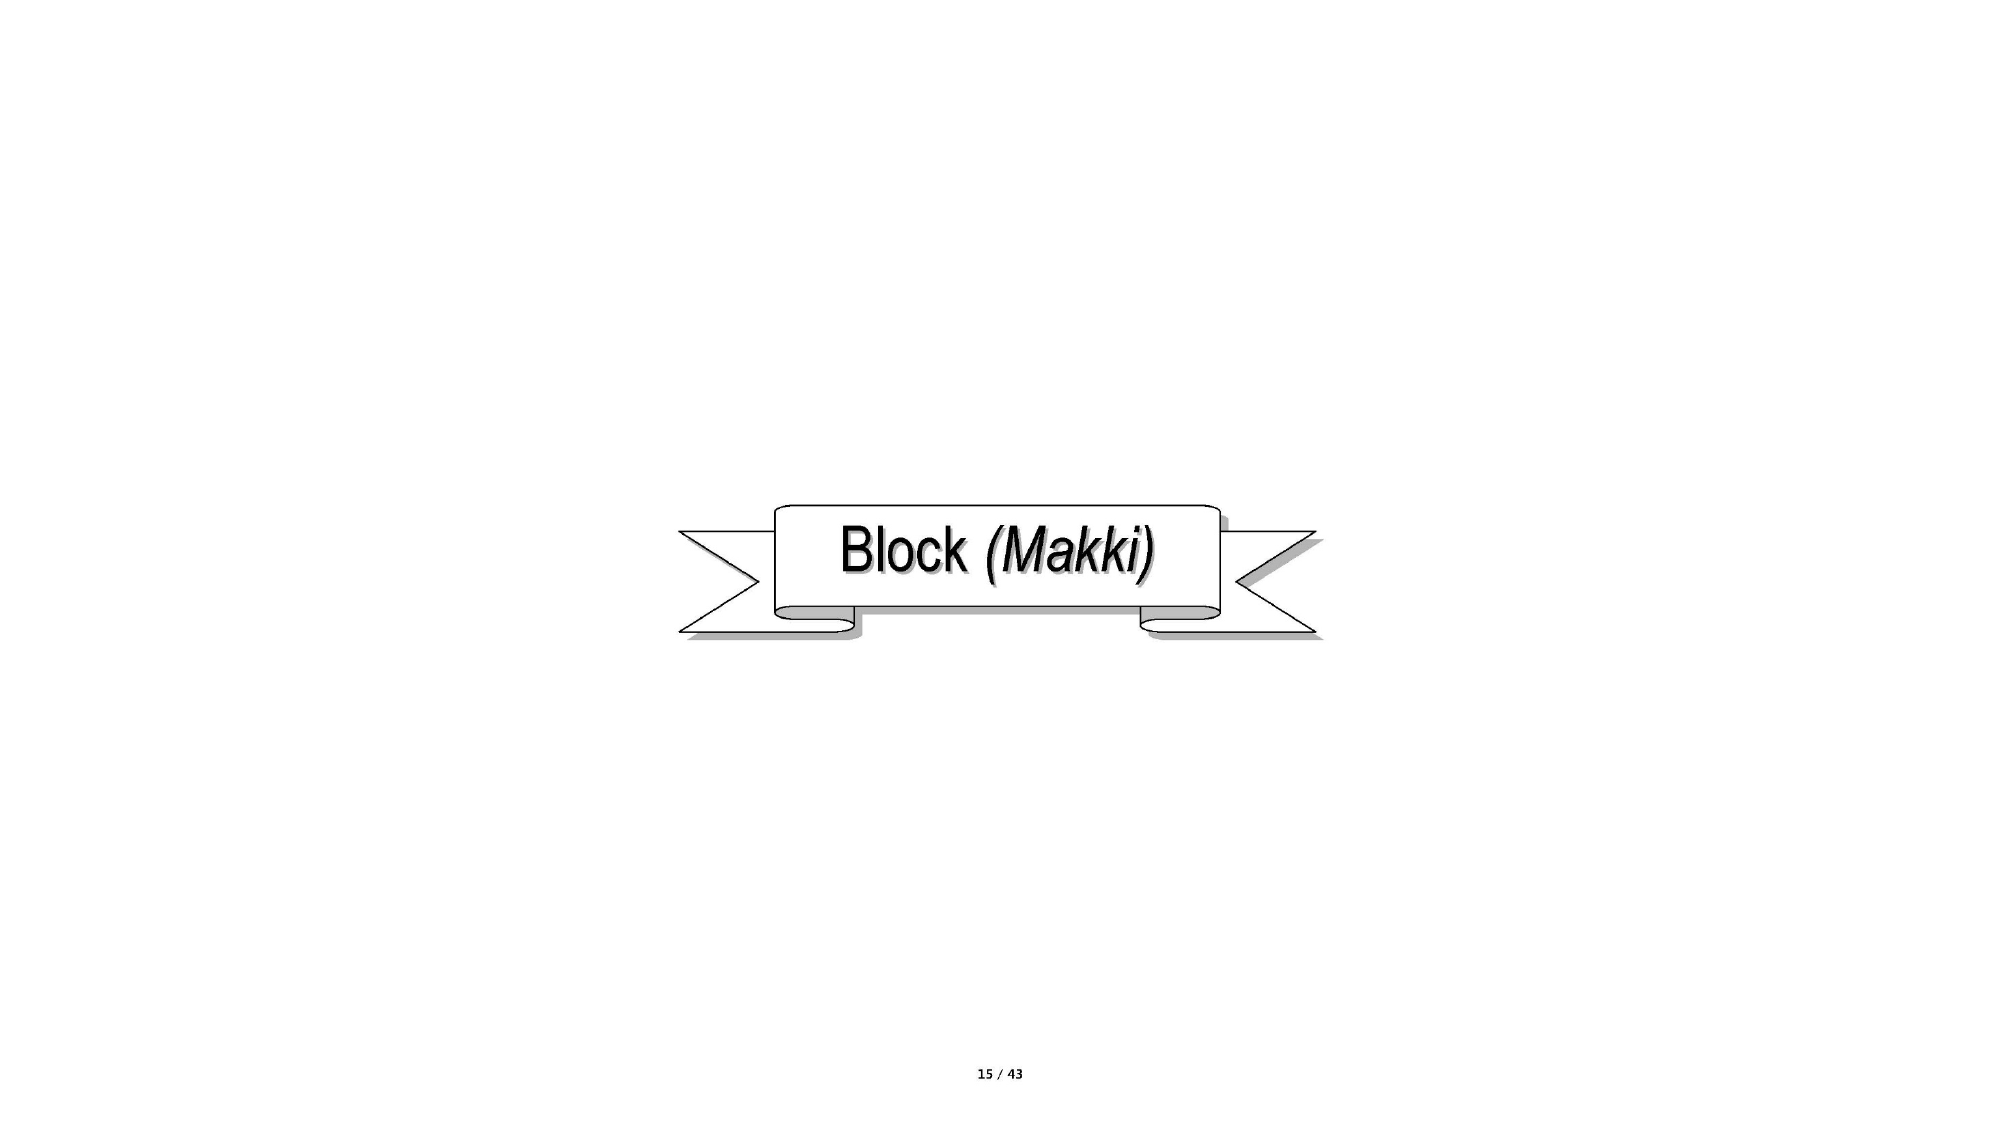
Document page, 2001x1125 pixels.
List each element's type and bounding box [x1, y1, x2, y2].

picture [602, 0, 1398, 1125]
